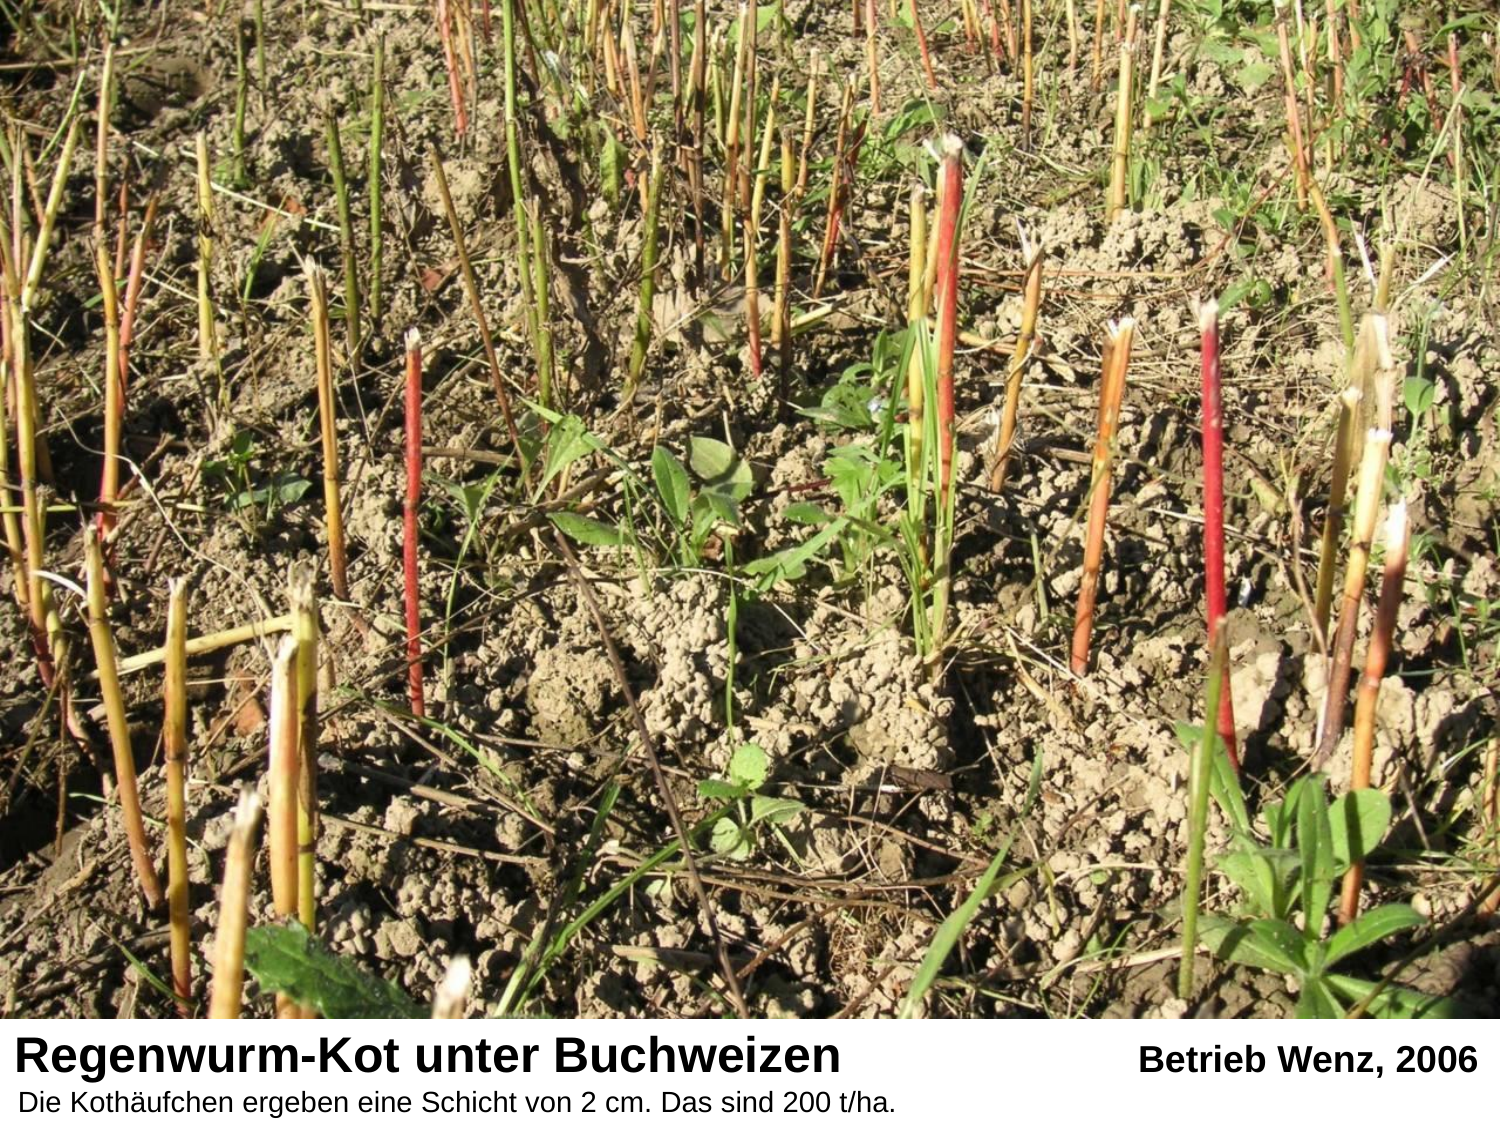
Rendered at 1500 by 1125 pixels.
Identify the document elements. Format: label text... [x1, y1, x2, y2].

text_box Regenwurm-Kot unter Buchweizen Betrieb Wenz, 2006 [0, 1026, 1500, 1088]
text_box Die Kothäufchen ergeben eine Schicht von 2 cm. Das sind 200 t/ha. [3, 1075, 1500, 1125]
picture [0, 0, 1500, 1019]
